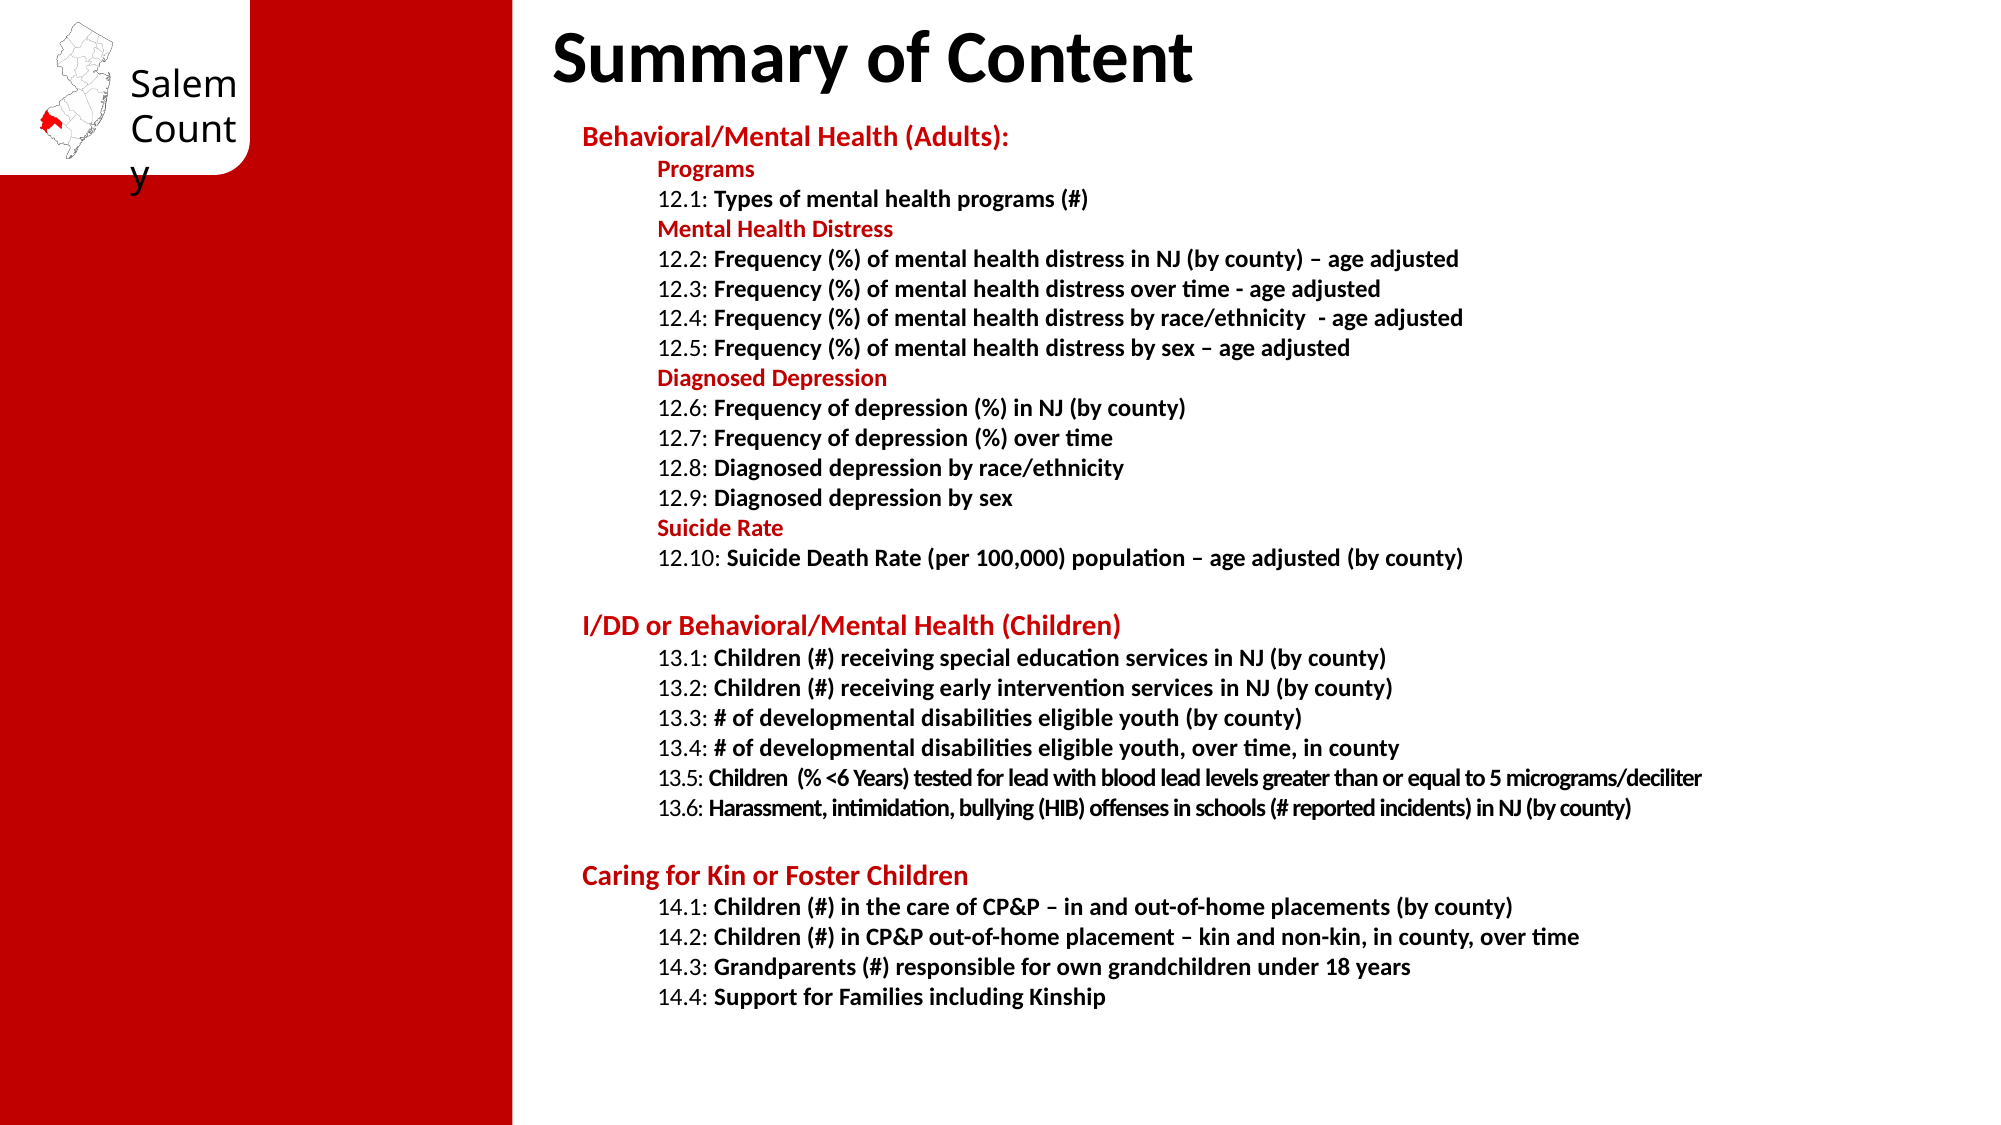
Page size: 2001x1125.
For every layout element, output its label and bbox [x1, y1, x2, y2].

picture [40, 22, 113, 159]
